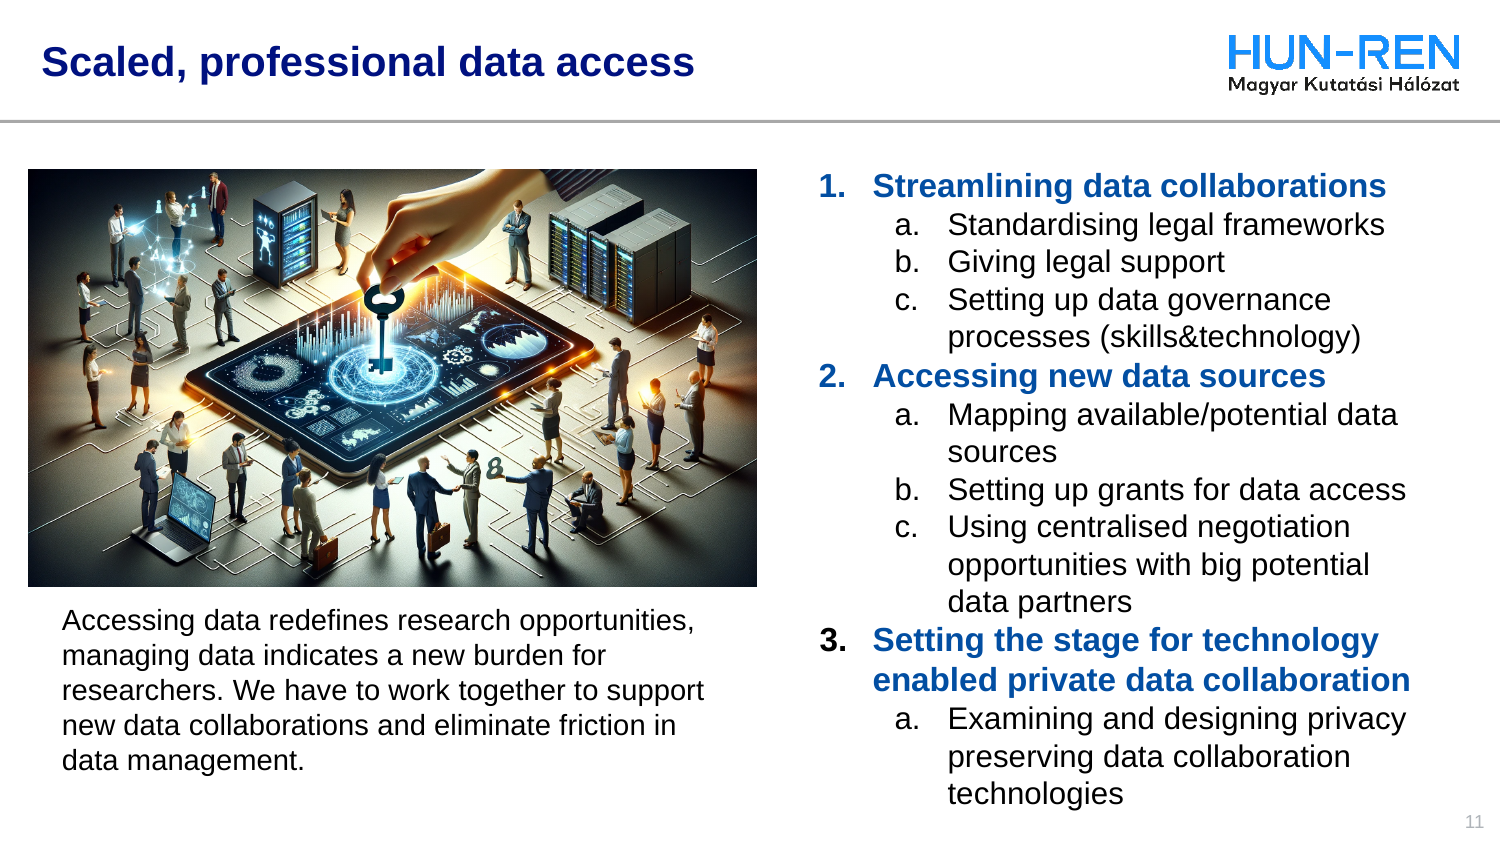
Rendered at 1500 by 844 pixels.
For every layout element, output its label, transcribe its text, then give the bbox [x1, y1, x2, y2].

text_box Streamlining data collaborations Standardising legal frameworks Giving legal support Setting up data governance processes (skills&technology) Accessing new data sources Mapping available/potential data sources Setting up grants for data access Using centralised negotiation opportunities with big potential data partners Setting the stage for technology enabled private data collaboration Examining and designing privacy preserving data collaboration technologies [782, 149, 1450, 826]
picture [28, 169, 758, 587]
picture [1229, 35, 1459, 95]
slide_number 11 [1439, 798, 1485, 844]
title Scaled, professional data access [41, 0, 1188, 120]
text_box Accessing data redefines research opportunities, managing data indicates a new burden for researchers. We have to work together to support new data collaborations and eliminate friction in data management. [46, 596, 739, 791]
